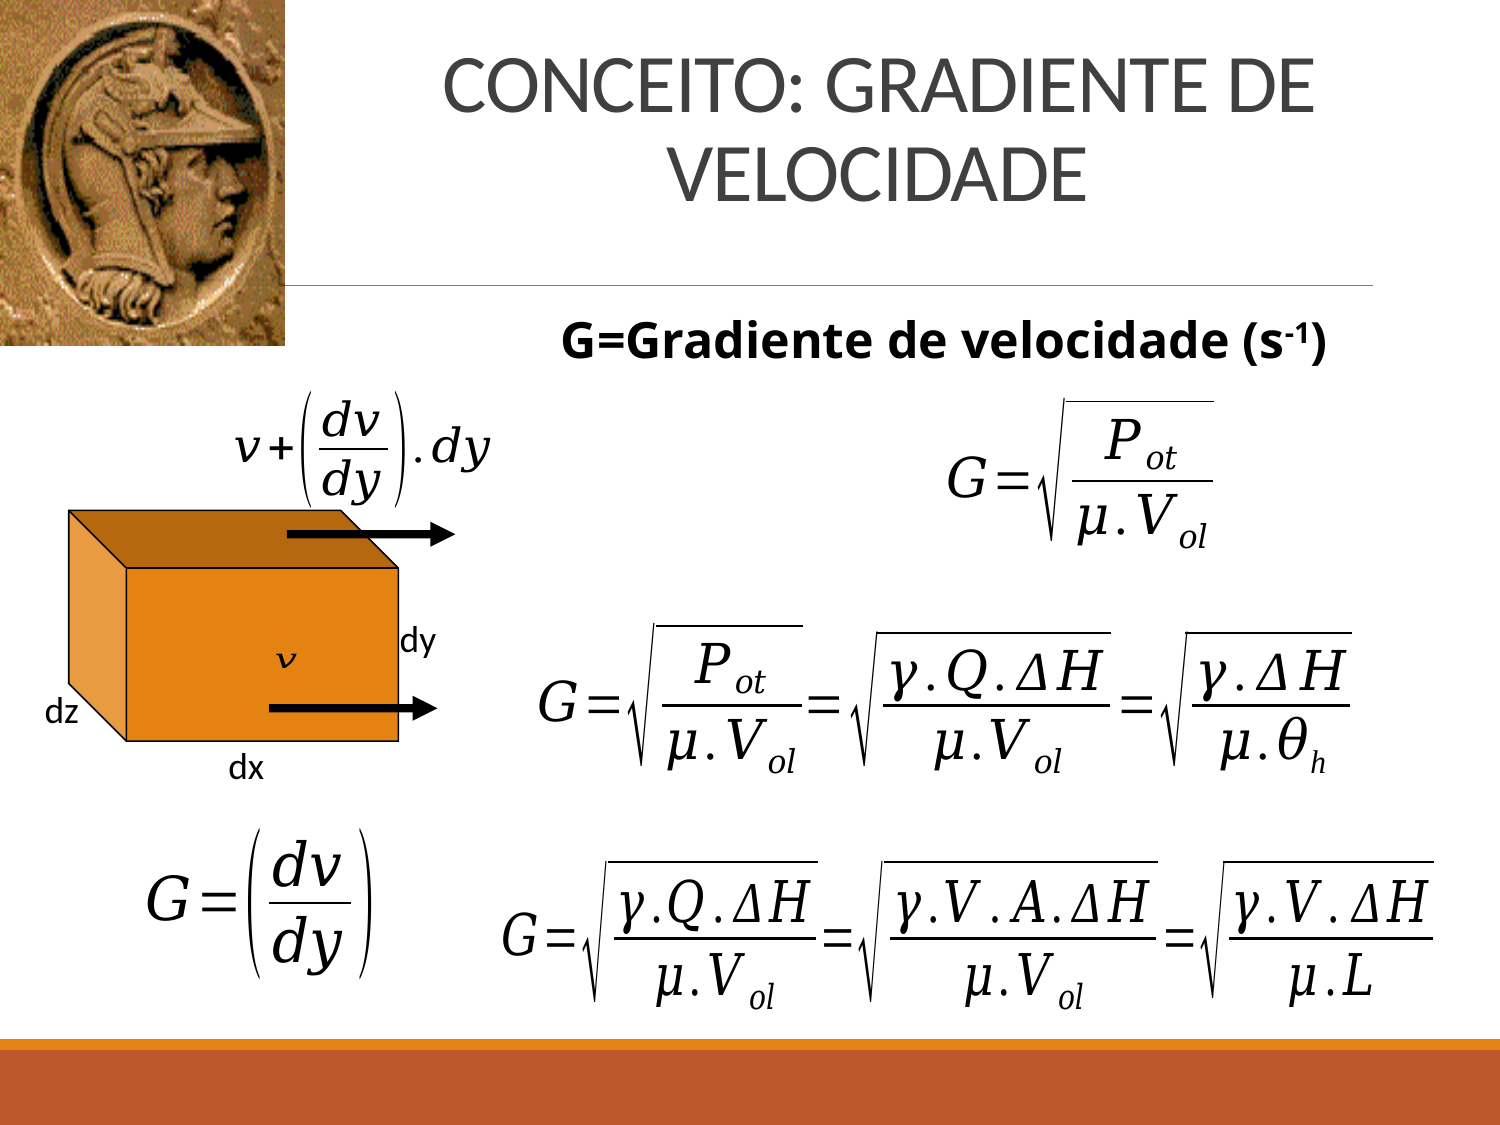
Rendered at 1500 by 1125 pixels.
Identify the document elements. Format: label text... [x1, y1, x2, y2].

text_box G=Gradiente de velocidade (s-1) [546, 300, 1343, 376]
picture [0, 0, 288, 351]
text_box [28, 388, 494, 796]
title CONCEITO: GRADIENTE DE VELOCIDADE [304, 30, 1437, 228]
